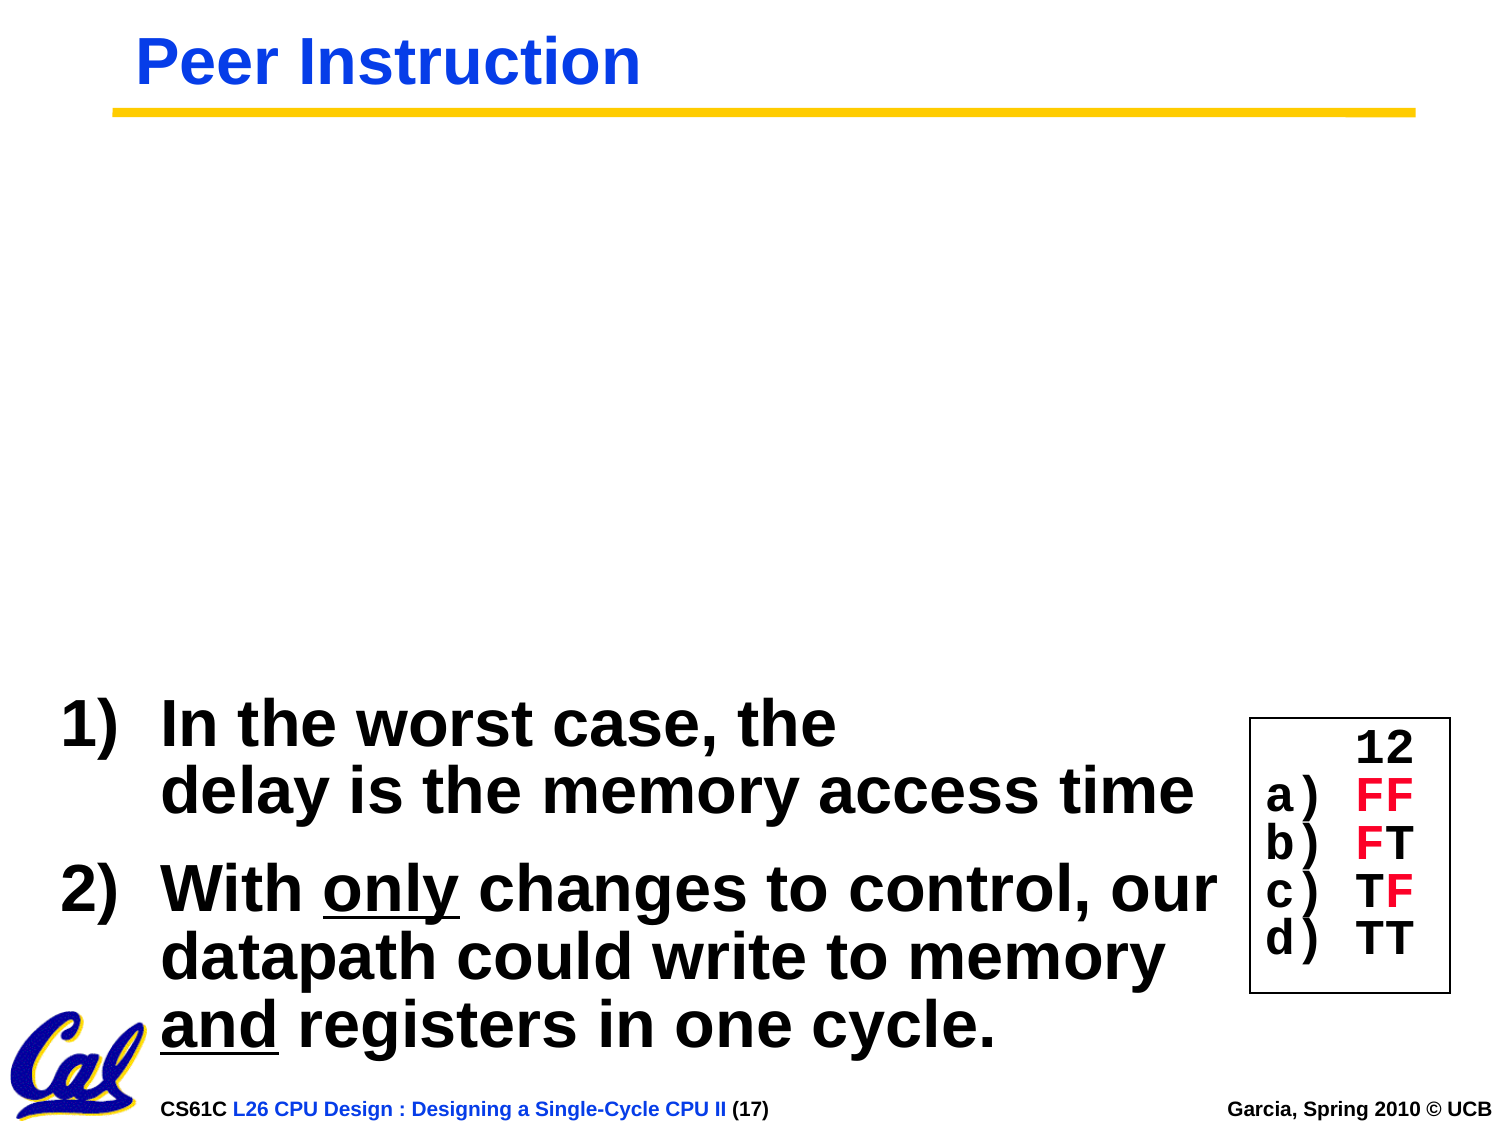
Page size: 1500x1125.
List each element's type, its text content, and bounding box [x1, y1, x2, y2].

text_box In the worst case, the biggest delay is the memory access time With only changes to control, our datapath could write to memory and registers in one cycle. [49, 687, 1250, 1066]
title Peer Instruction [124, 24, 654, 104]
picture [10, 1011, 150, 1121]
text_box 12 a) FF b) FT c) TF d) TT [1250, 717, 1450, 993]
